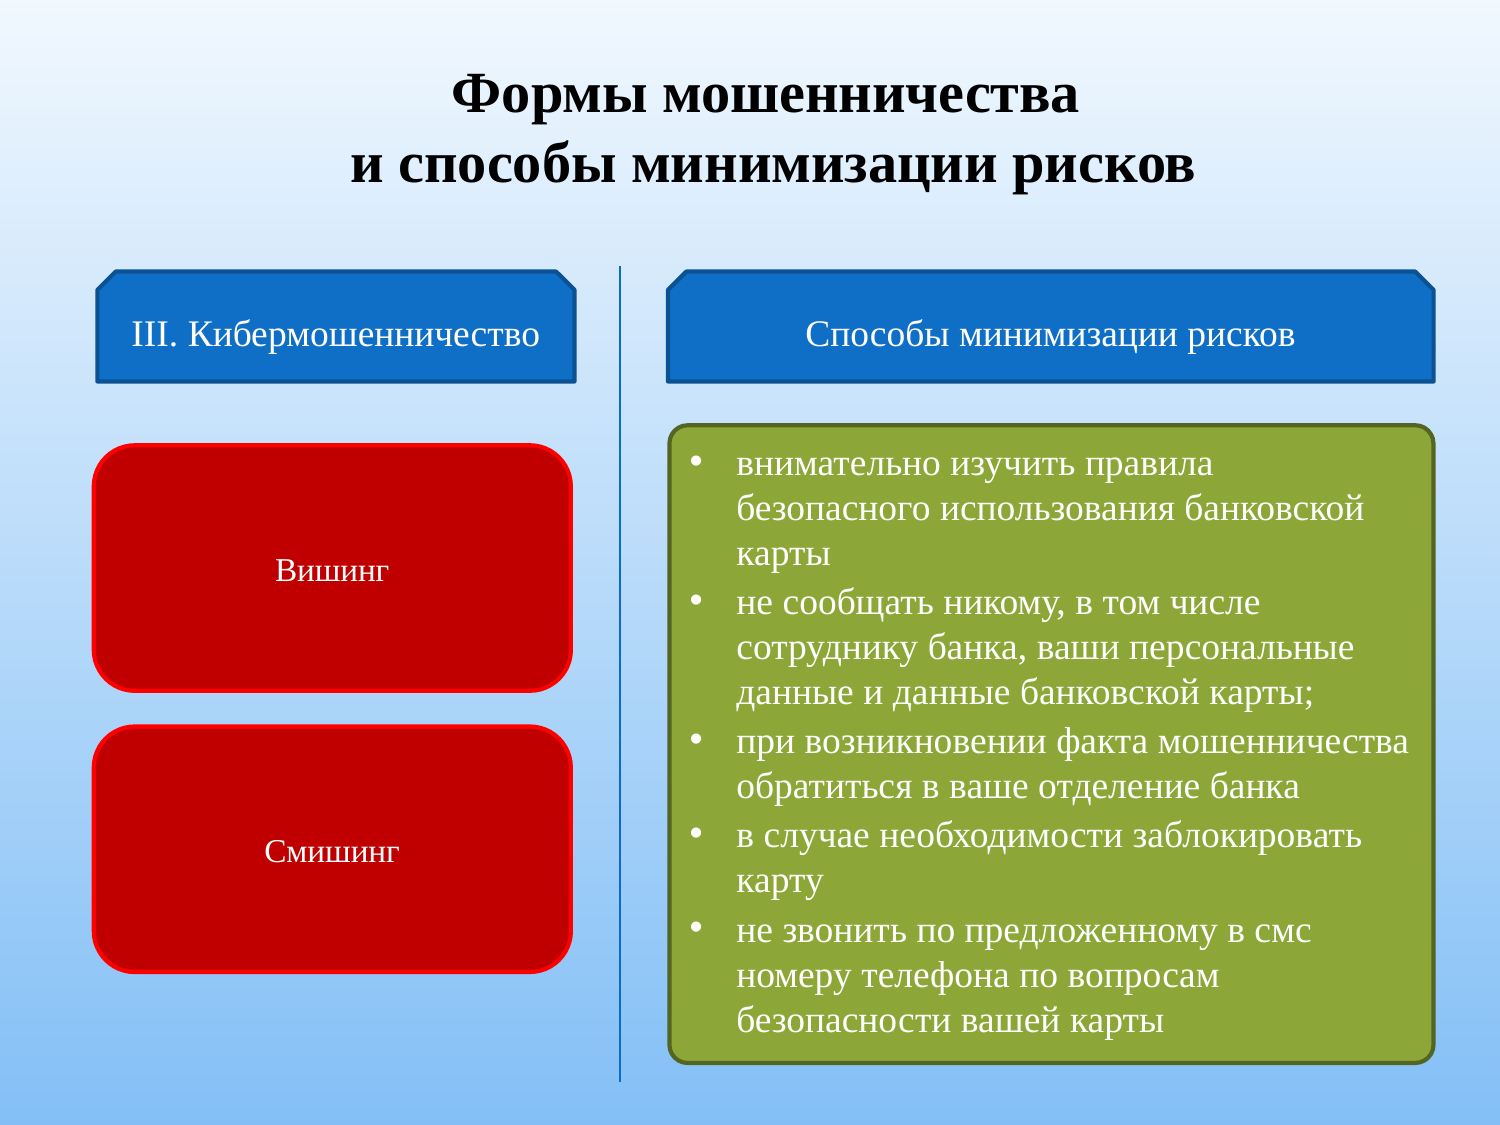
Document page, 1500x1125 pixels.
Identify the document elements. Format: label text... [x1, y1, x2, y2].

text_box Формы мошенничества и способы минимизации рисков [210, 46, 1336, 202]
text_box III. Кибермошенничество [95, 269, 577, 384]
text_box внимательно изучить правила безопасного использования банковской карты не сообщать никому, в том числе сотруднику банка, ваши персональные данные и данные банковской карты; при возникновении факта мошенничества обратиться в ваше отделение банка в случае необходимости заблокировать карту не звонить по предложенному в смс номеру телефона по вопросам безопасности вашей карты [667, 423, 1436, 1066]
text_box Способы минимизации рисков [665, 269, 1436, 384]
text_box Смишинг [91, 724, 573, 975]
text_box Вишинг [91, 443, 573, 693]
